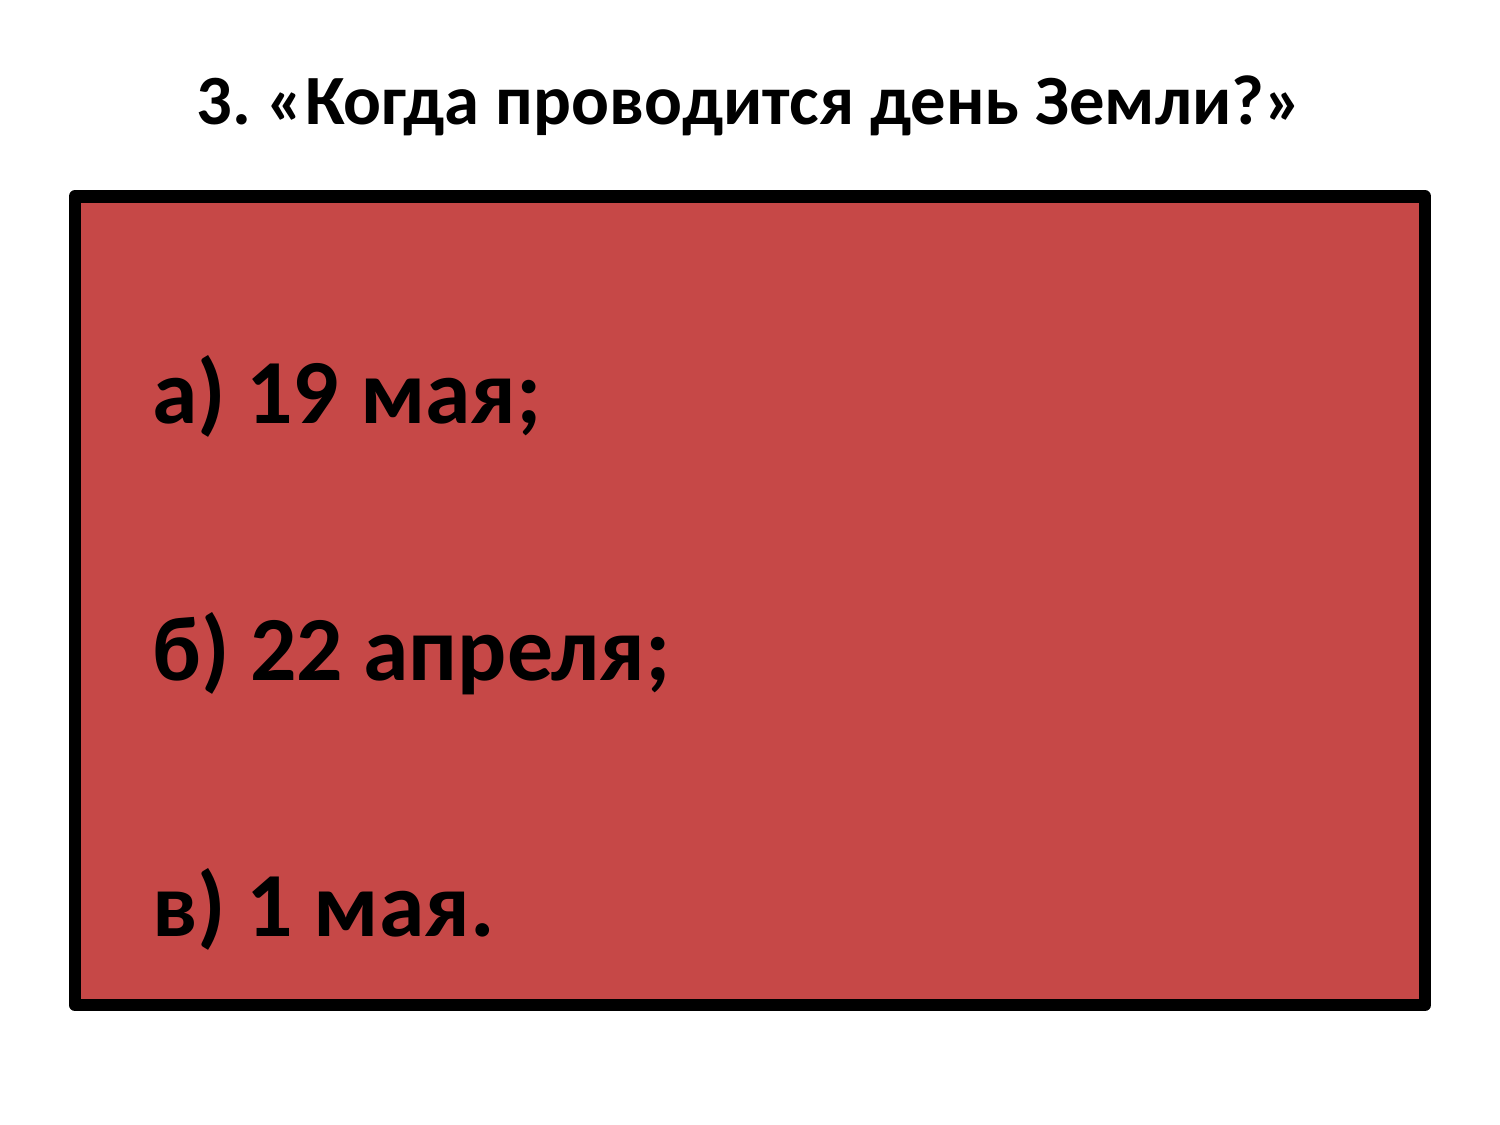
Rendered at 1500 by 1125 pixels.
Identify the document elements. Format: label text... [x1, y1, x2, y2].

list а) 19 мая; б) 22 апреля; в) 1 мая. [75, 196, 1425, 1005]
title 3. «Когда проводится день Земли?» [75, 45, 1425, 196]
